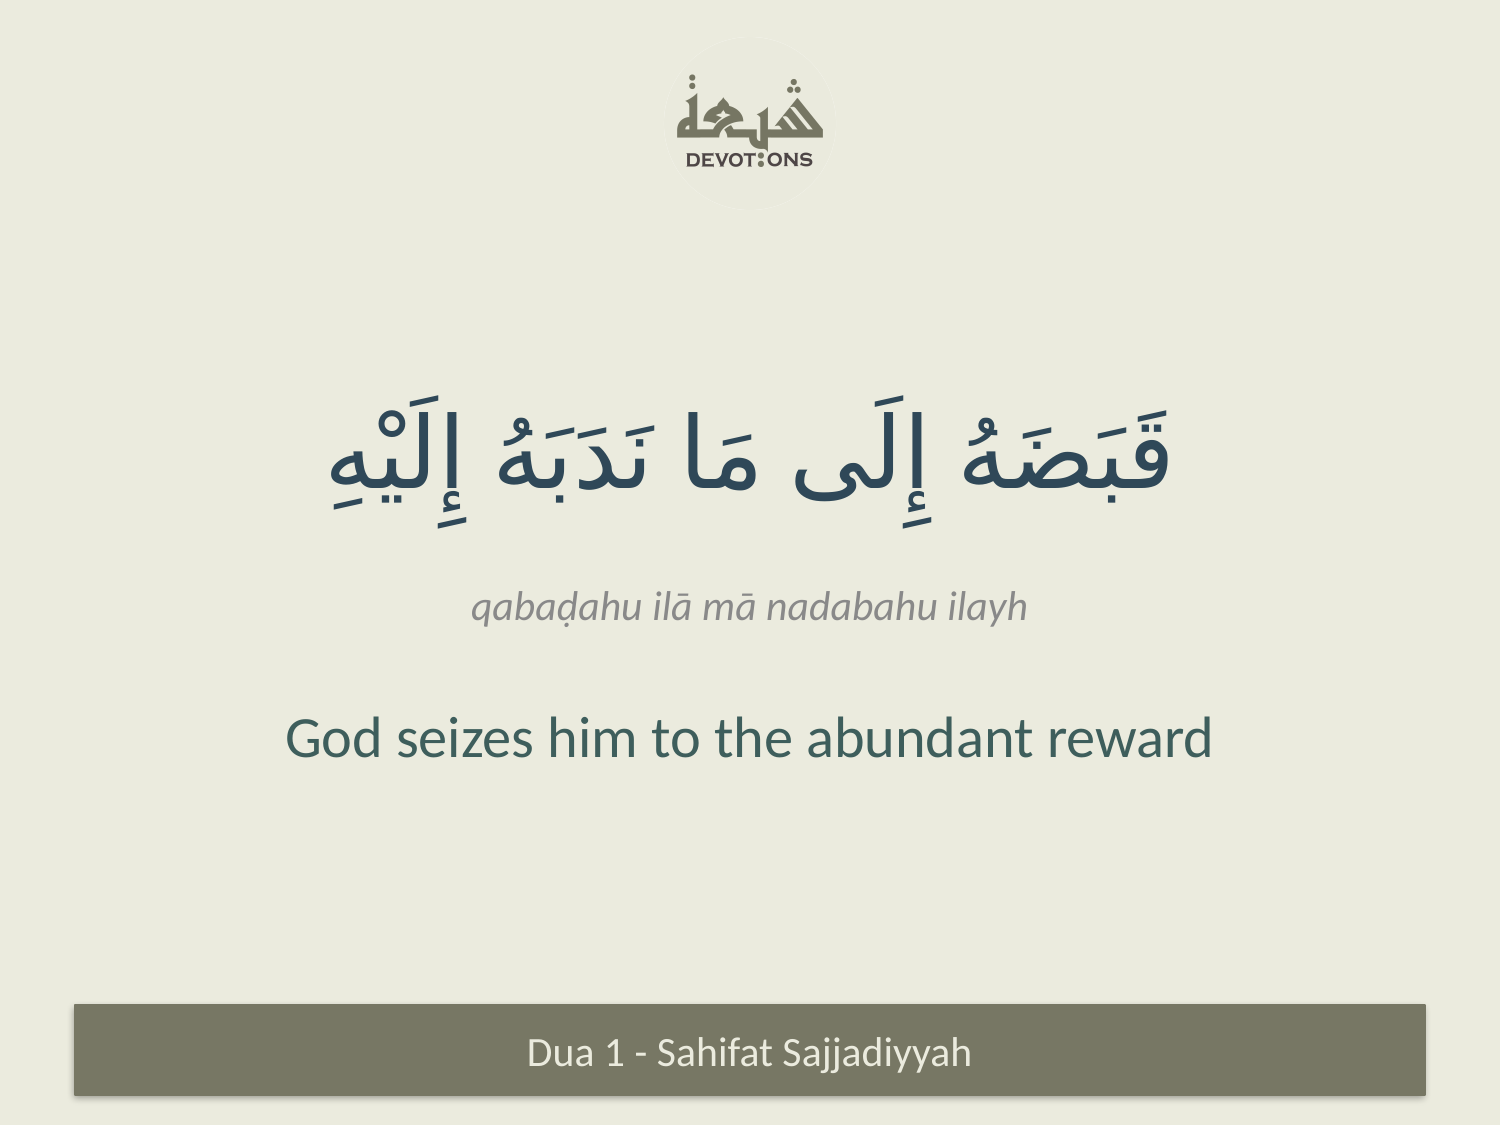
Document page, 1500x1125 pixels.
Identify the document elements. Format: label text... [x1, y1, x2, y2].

text_box [74, 1004, 1426, 1096]
text_box قَبَضَهُ إِلَى مَا نَدَبَهُ إِلَيْهِ qabaḍahu ilā mā nadabahu ilayh God seizes him to the abundant reward [74, 381, 1425, 776]
text_box Dua 1 - Sahifat Sajjadiyyah [512, 1017, 988, 1083]
picture [656, 29, 844, 218]
